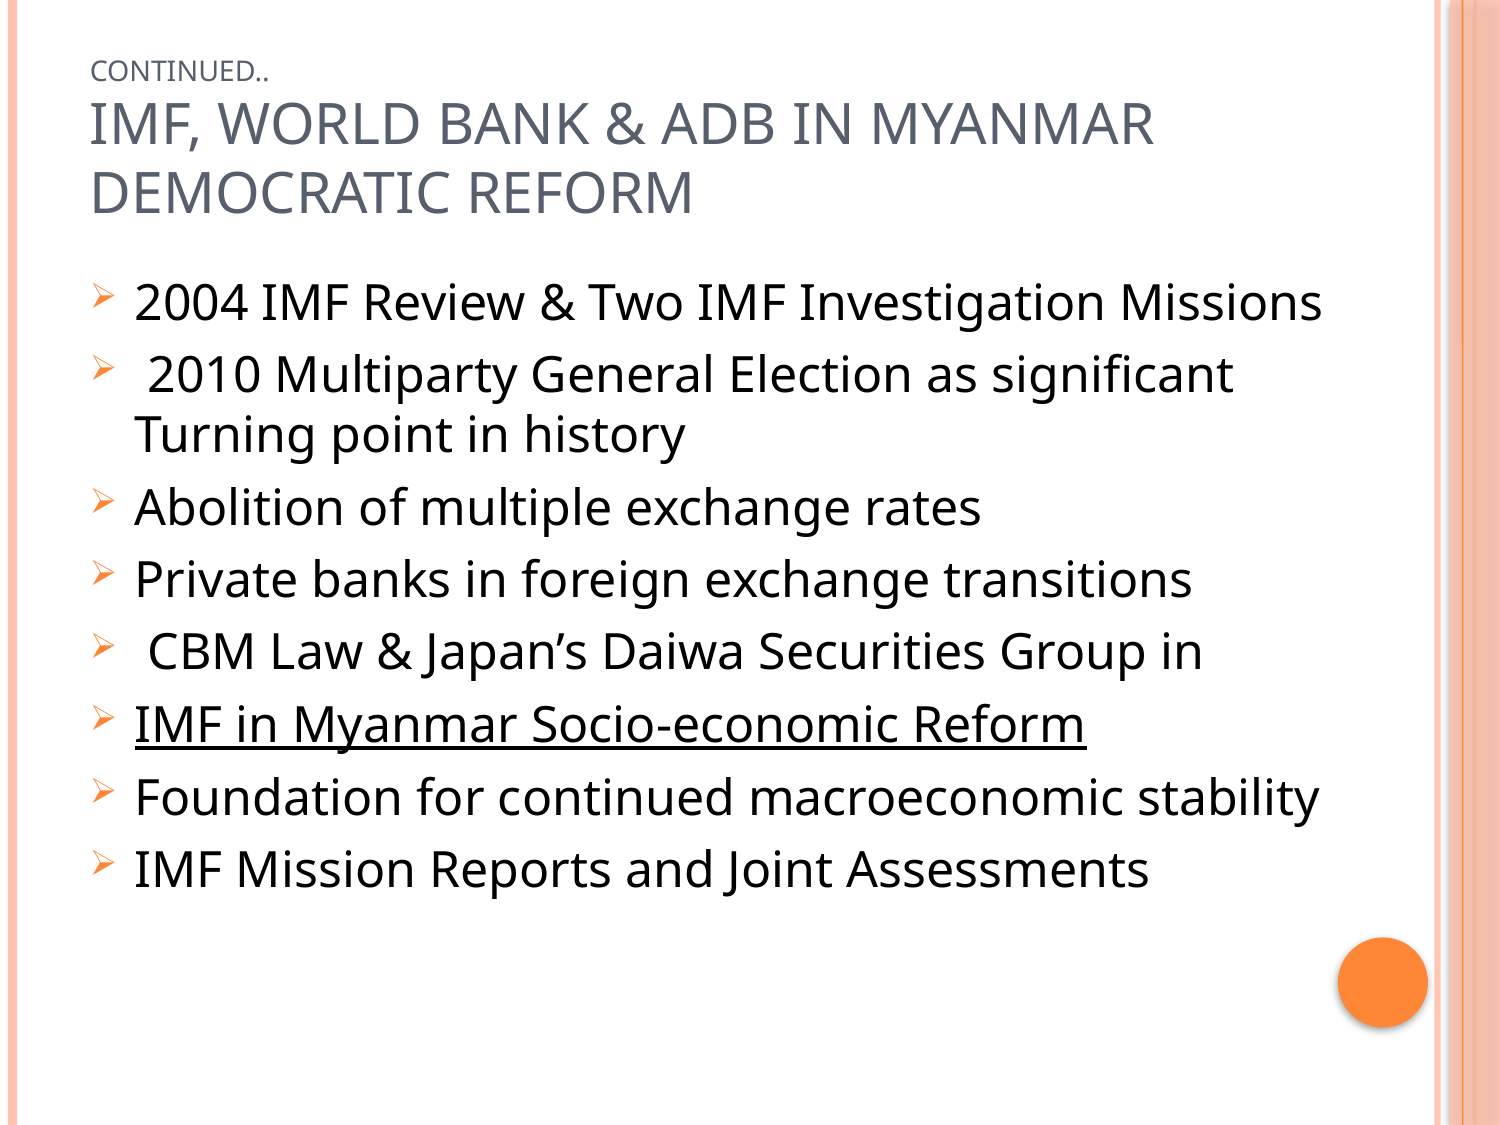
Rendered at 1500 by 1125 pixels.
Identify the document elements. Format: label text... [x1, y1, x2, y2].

list 2004 IMF Review & Two IMF Investigation Missions 2010 Multiparty General Election as significant Turning point in history Abolition of multiple exchange rates Private banks in foreign exchange transitions CBM Law & Japan’s Daiwa Securities Group in IMF in Myanmar Socio-economic Reform Foundation for continued macroeconomic stability IMF Mission Reports and Joint Assessments [75, 262, 1425, 1062]
title Continued.. IMF, World Bank & ADB in Myanmar Democratic Reform [75, 45, 1300, 233]
